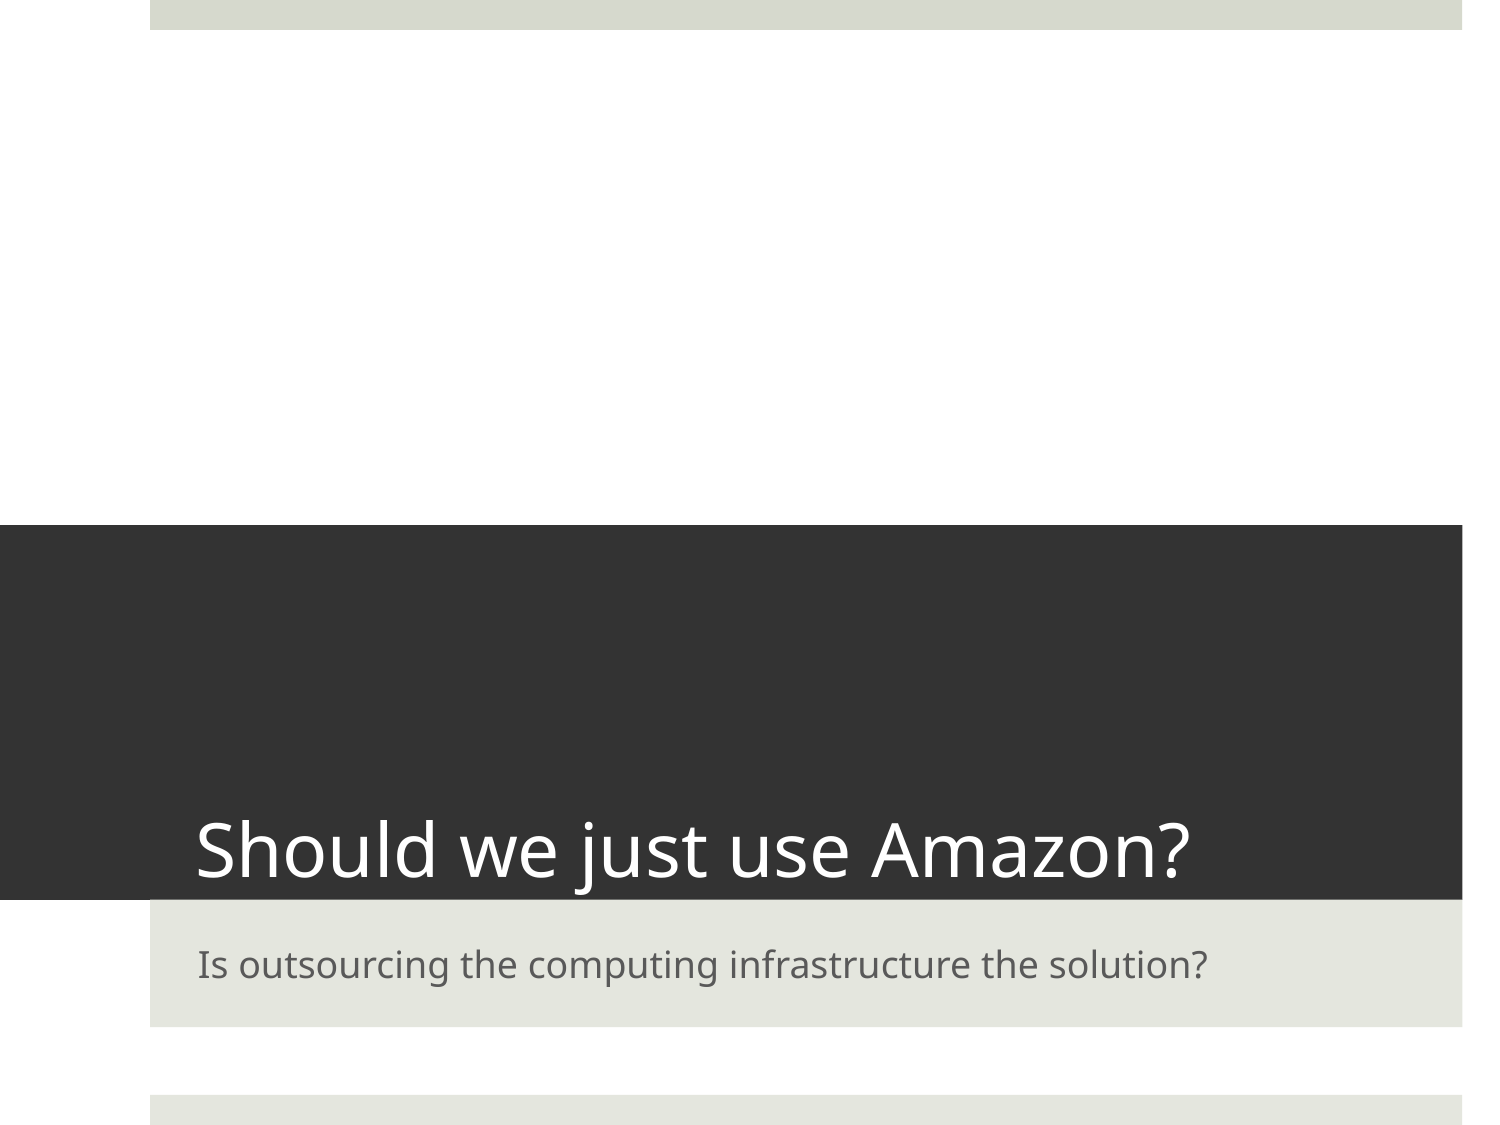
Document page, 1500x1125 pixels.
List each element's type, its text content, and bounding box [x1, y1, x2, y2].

list Is outsourcing the computing infrastructure the solution? [150, 899, 1463, 1028]
title Should we just use Amazon? [0, 525, 1463, 900]
